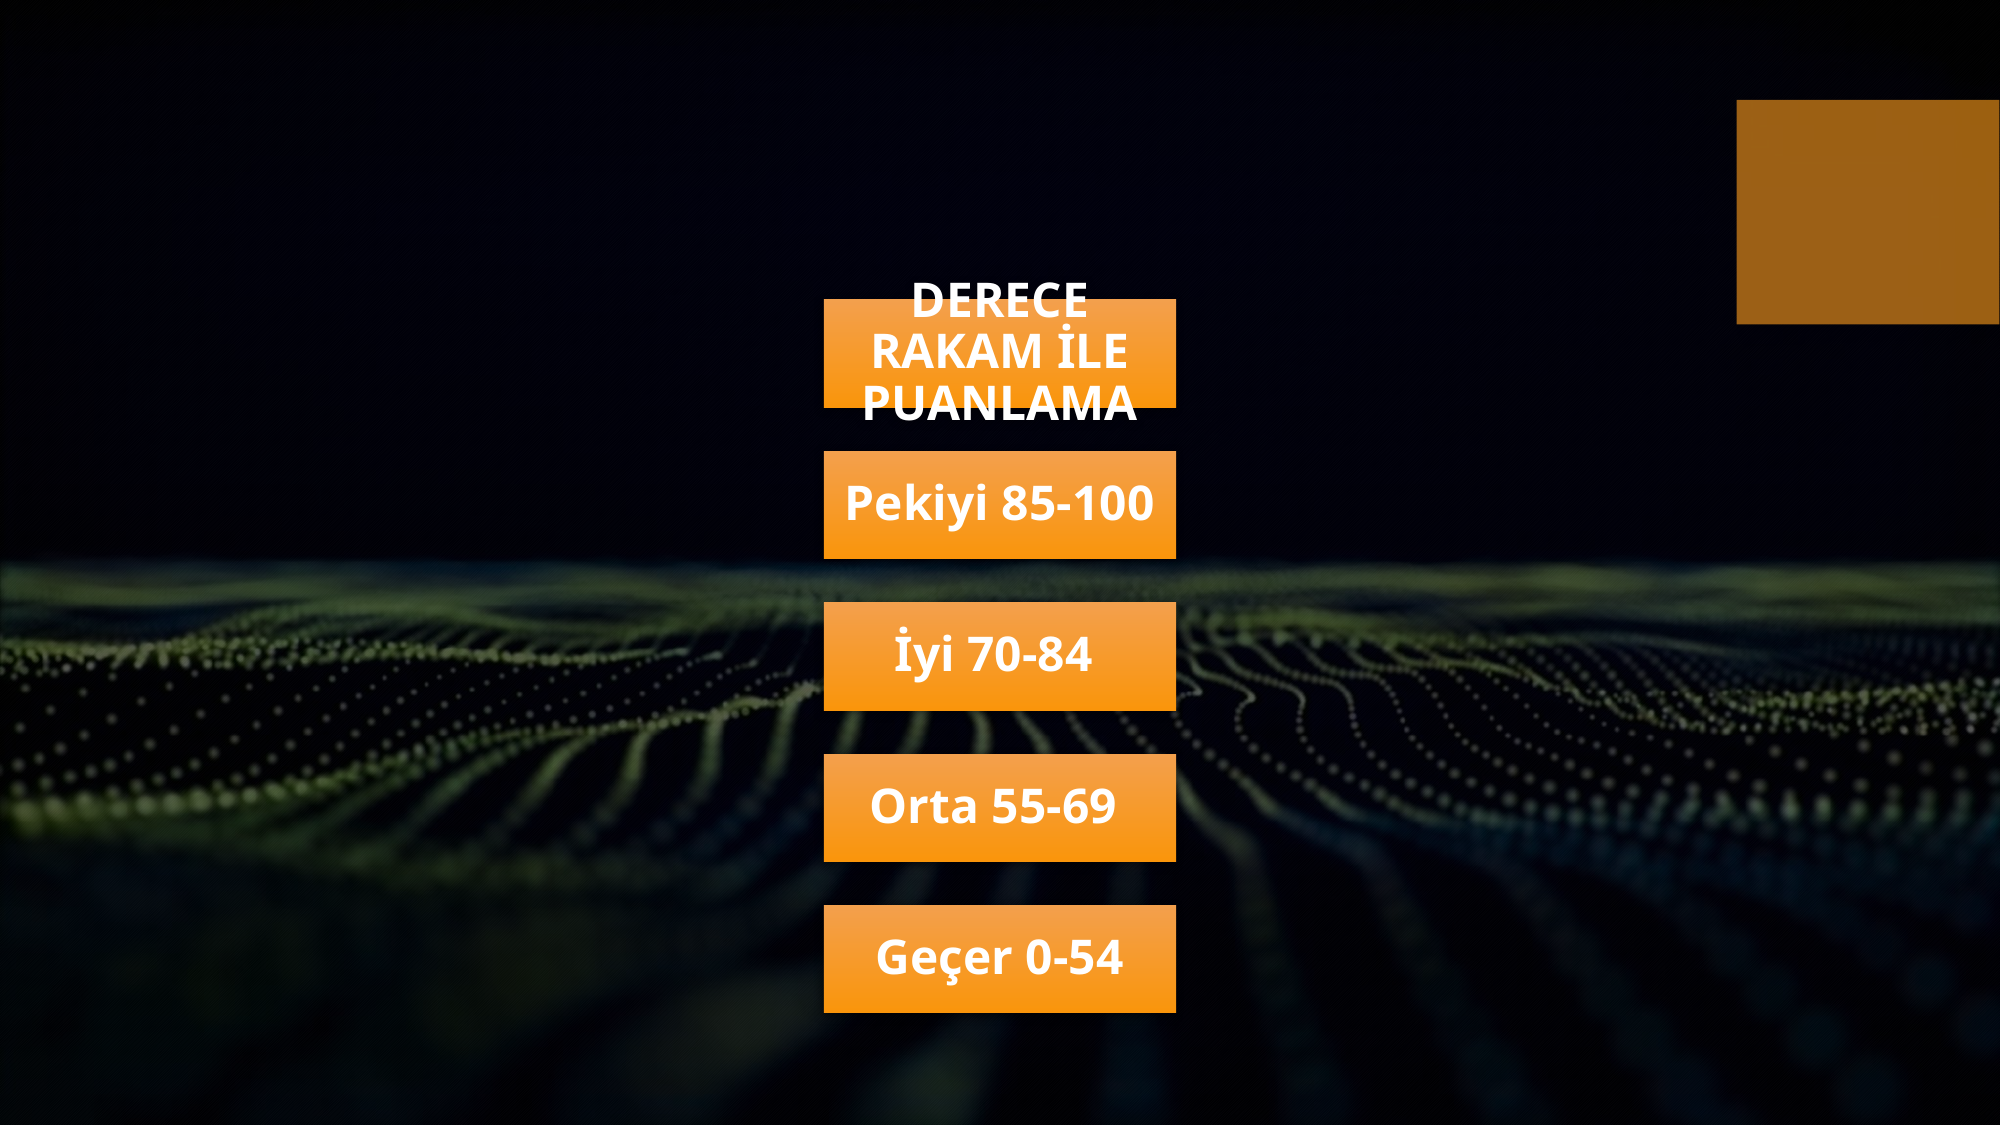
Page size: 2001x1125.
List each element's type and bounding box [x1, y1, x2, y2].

picture [0, 0, 2000, 1125]
text_box [137, 299, 1863, 1014]
